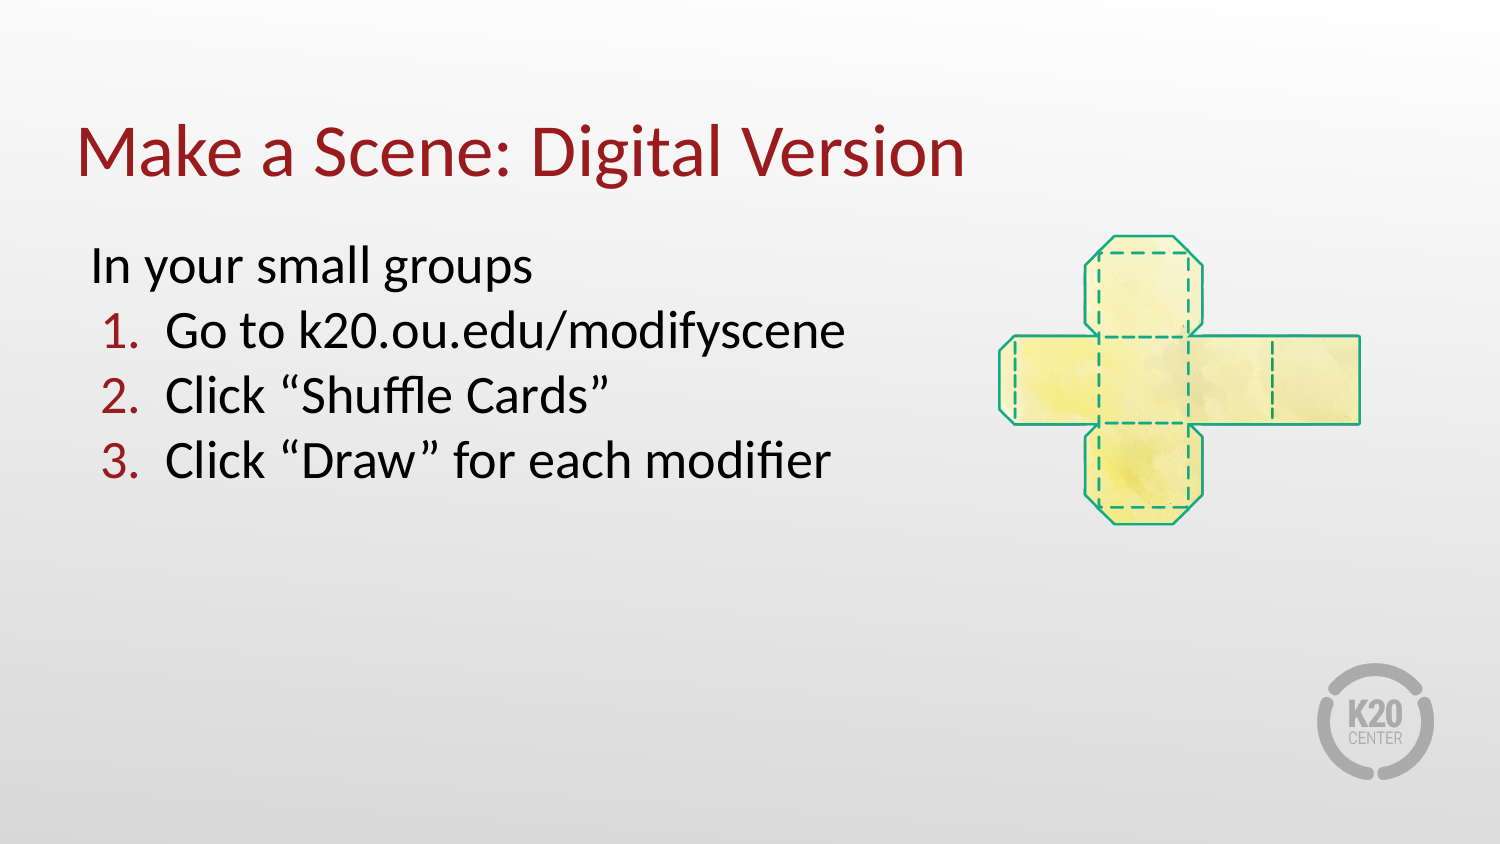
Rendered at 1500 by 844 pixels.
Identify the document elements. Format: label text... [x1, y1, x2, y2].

title Make a Scene: Digital Version [75, 50, 1425, 191]
picture [969, 213, 1378, 545]
list In your small groups Go to k20.ou.edu/modifyscene Click “Shuffle Cards” Click “Draw” for each modifier [75, 214, 899, 808]
picture [1300, 646, 1451, 797]
